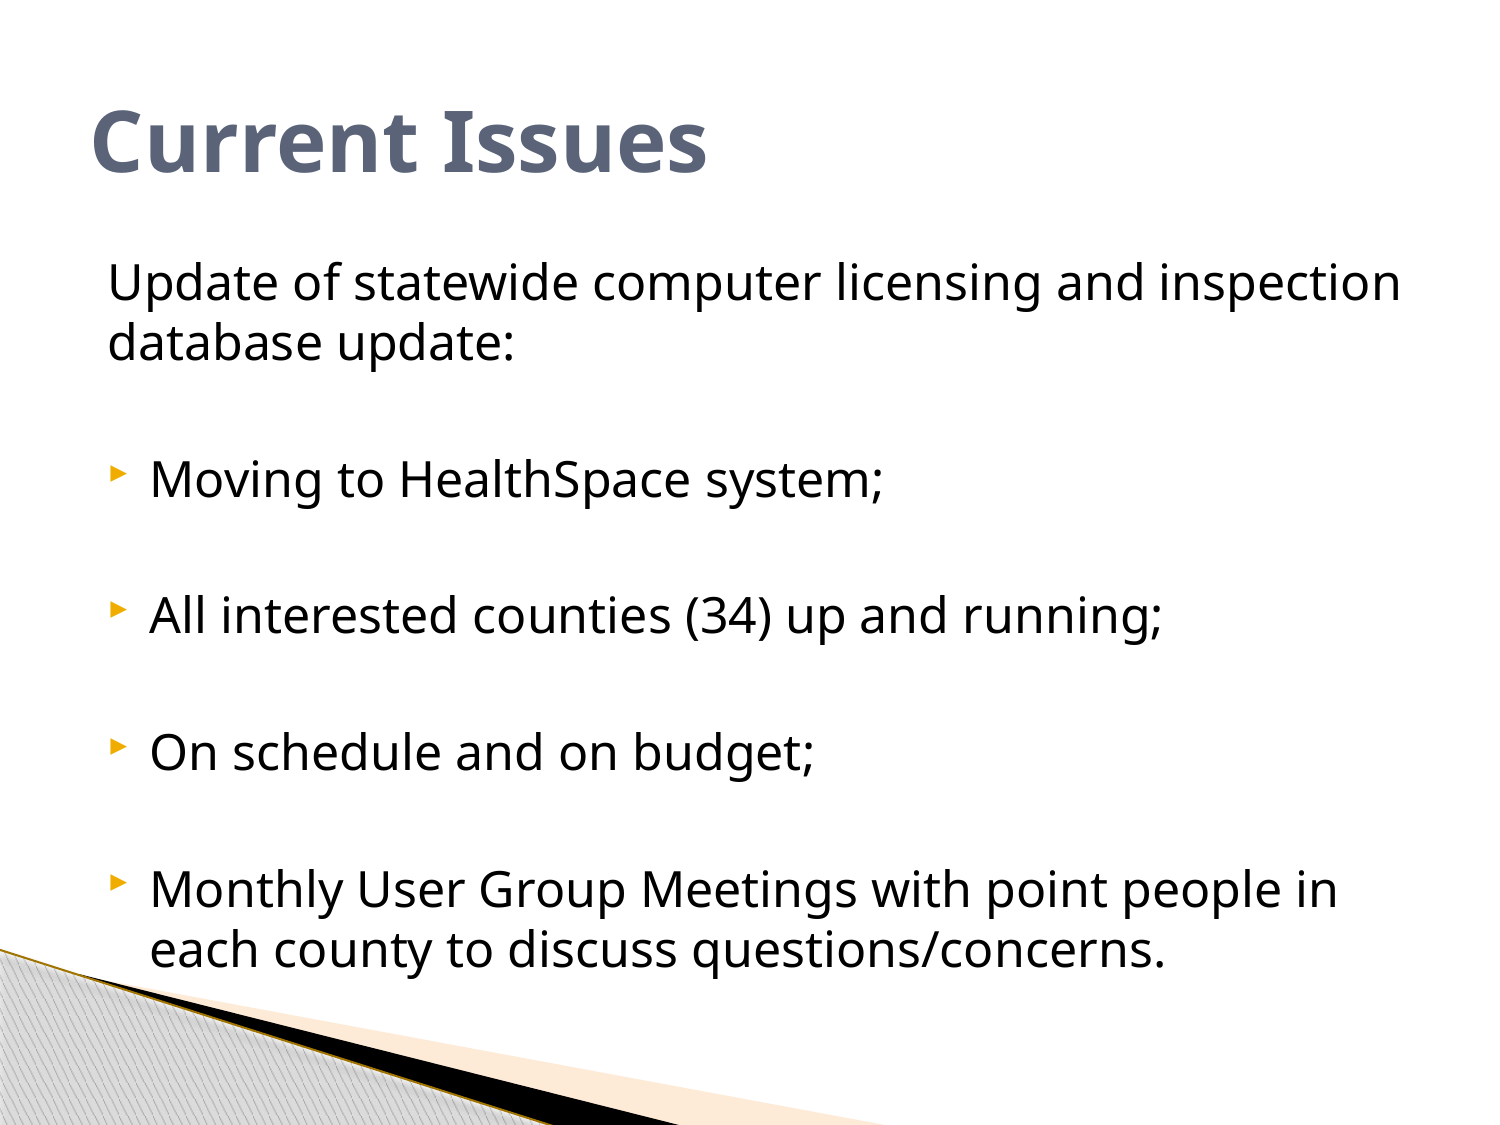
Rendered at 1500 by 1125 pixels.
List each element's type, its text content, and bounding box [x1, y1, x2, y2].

list Update of statewide computer licensing and inspection database update: Moving to HealthSpace system; All interested counties (34) up and running; On schedule and on budget; Monthly User Group Meetings with point people in each county to discuss questions/concerns. [75, 243, 1425, 986]
title Current Issues [75, 45, 1425, 233]
